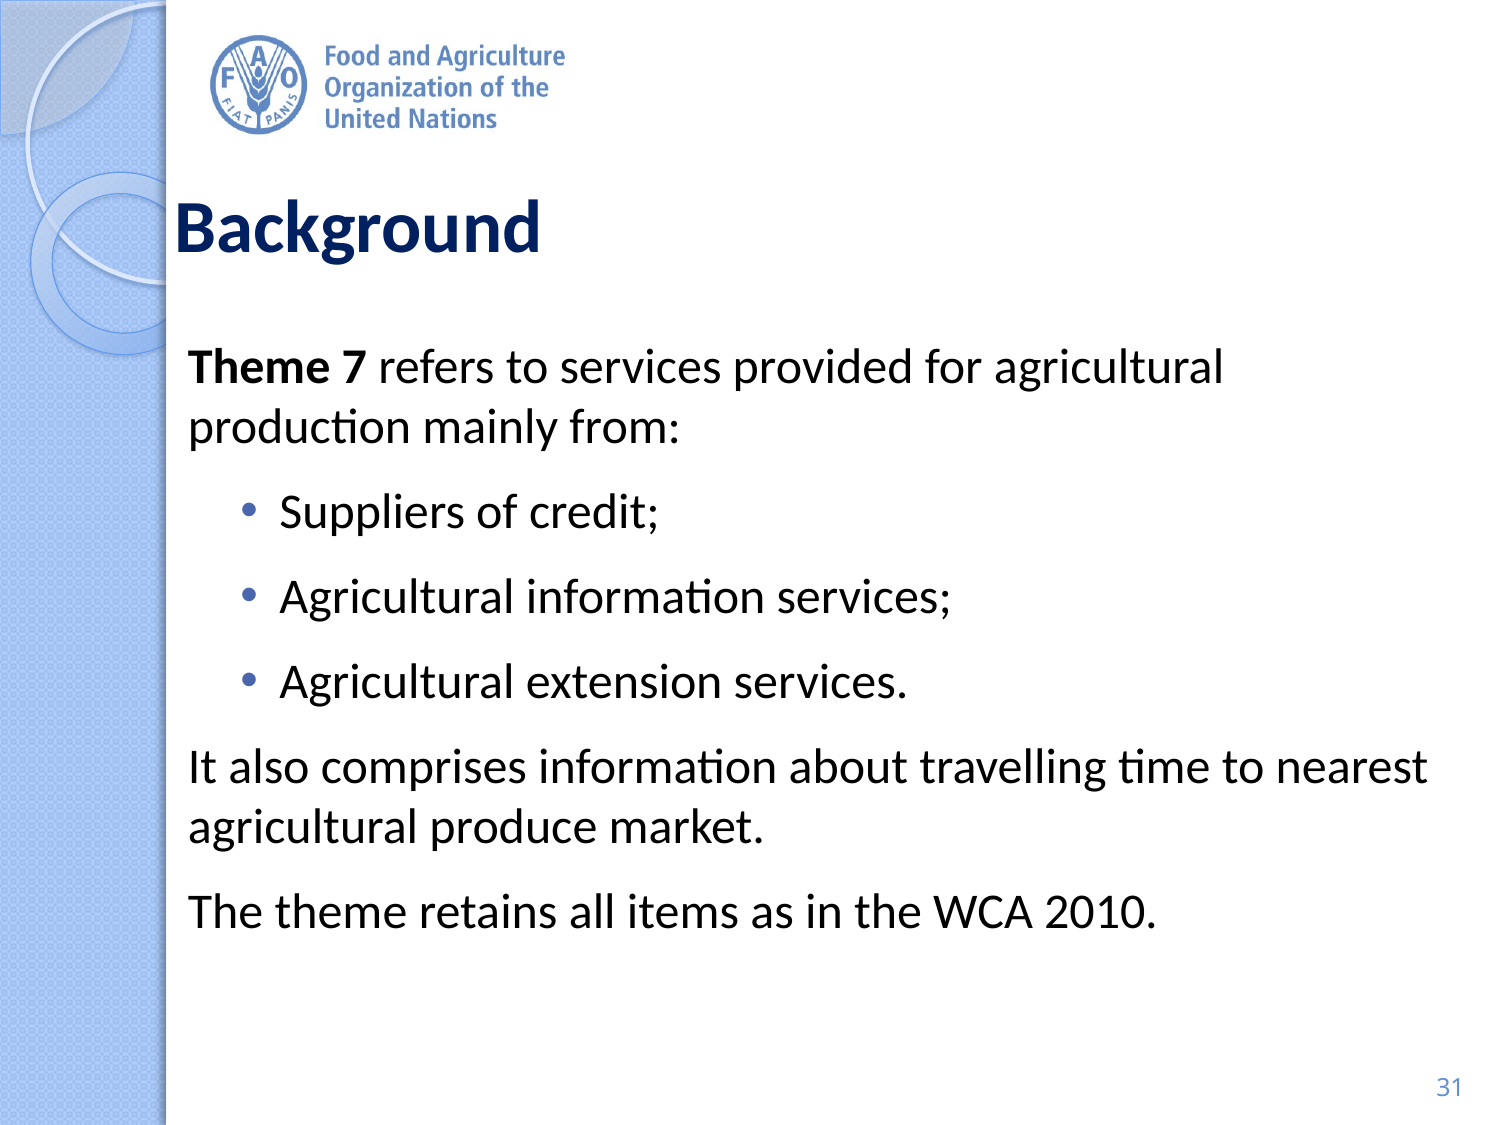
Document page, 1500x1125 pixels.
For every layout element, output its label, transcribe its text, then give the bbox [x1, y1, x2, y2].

list Theme 7 refers to services provided for agricultural production mainly from: Suppliers of credit; Agricultural information services; Agricultural extension services. It also comprises information about travelling time to nearest agricultural produce market. The theme retains all items as in the WCA 2010. [159, 326, 1471, 1047]
picture [169, 0, 604, 150]
title Background [159, 150, 1365, 296]
slide_number 31 [1413, 1034, 1488, 1113]
